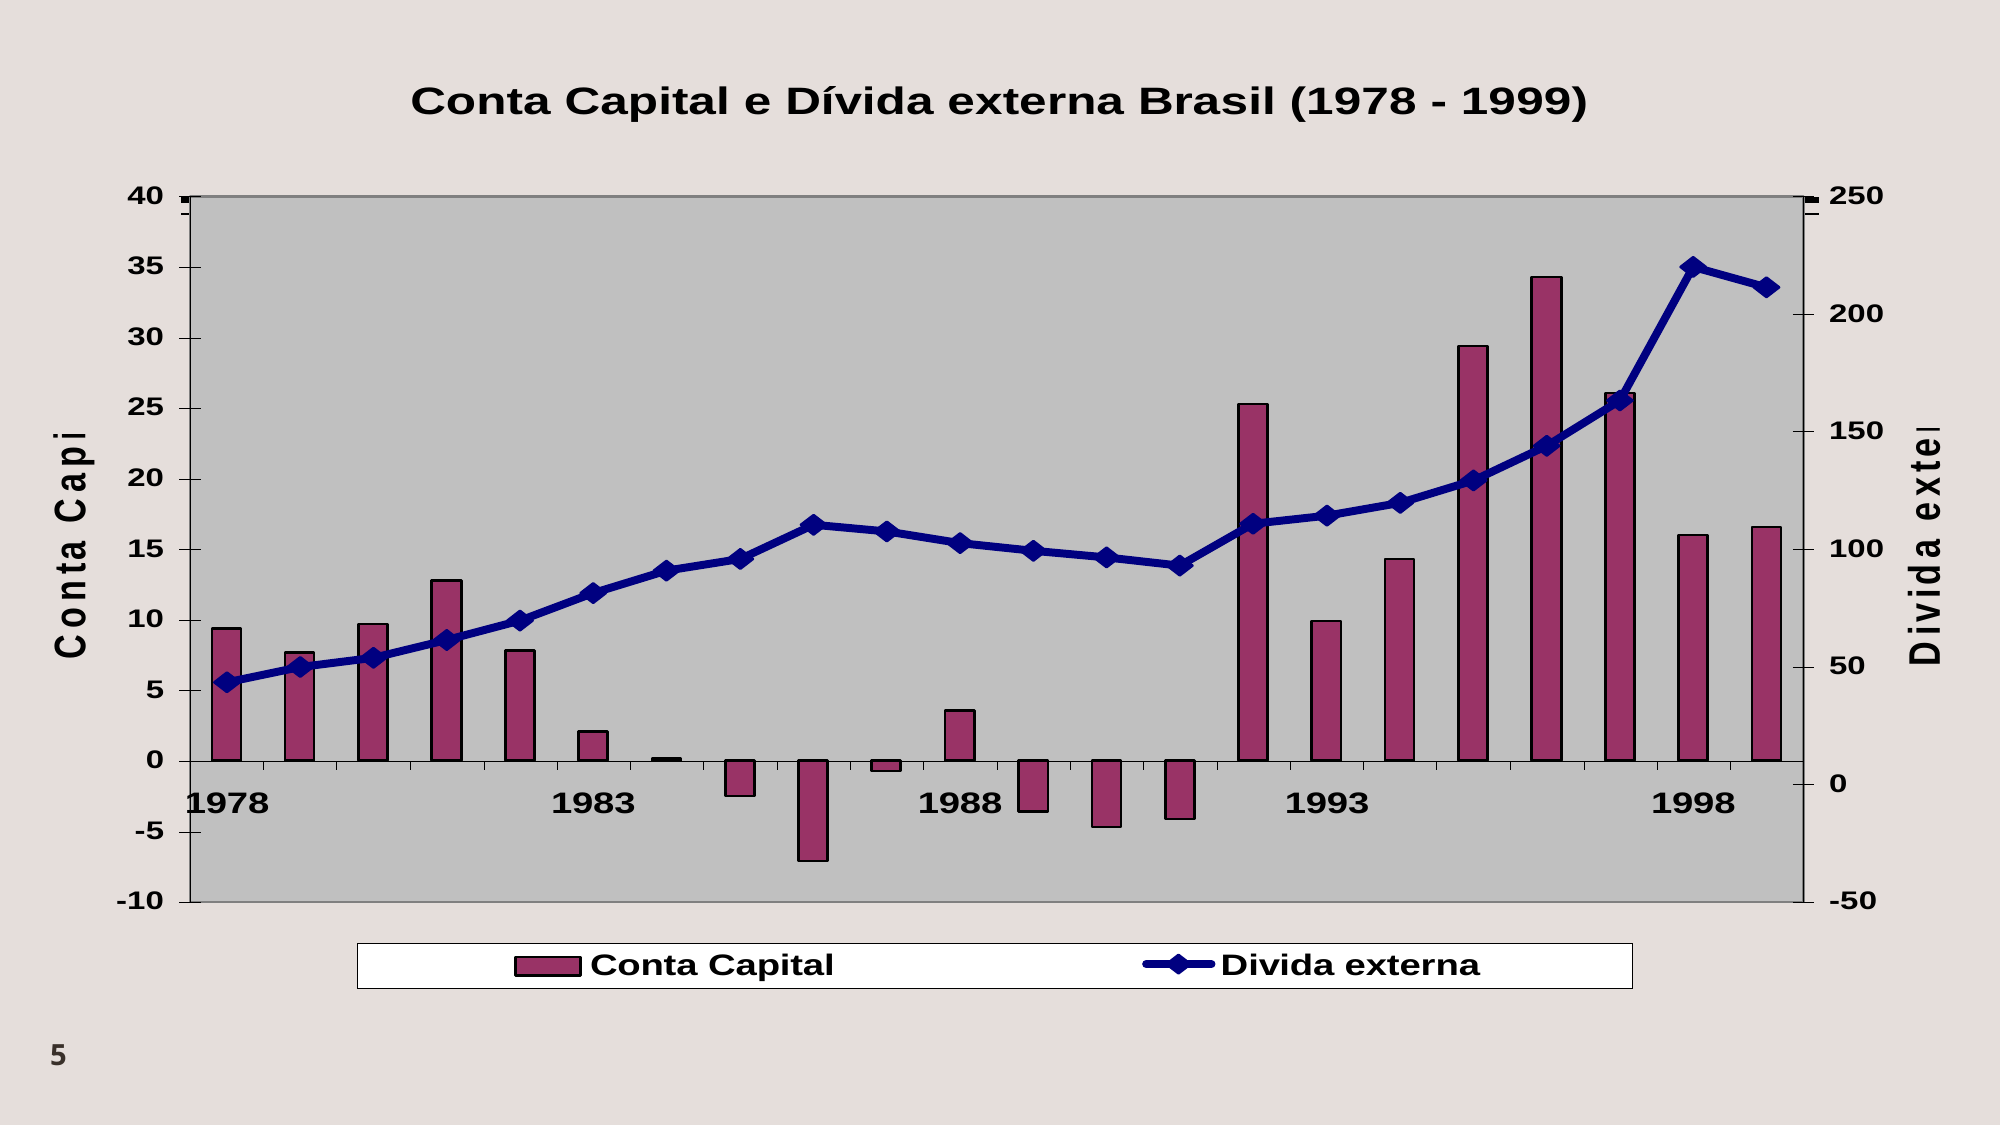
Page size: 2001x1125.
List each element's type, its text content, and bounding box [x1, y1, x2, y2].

picture [0, 42, 2000, 1004]
text_box 5 [0, 1024, 117, 1088]
